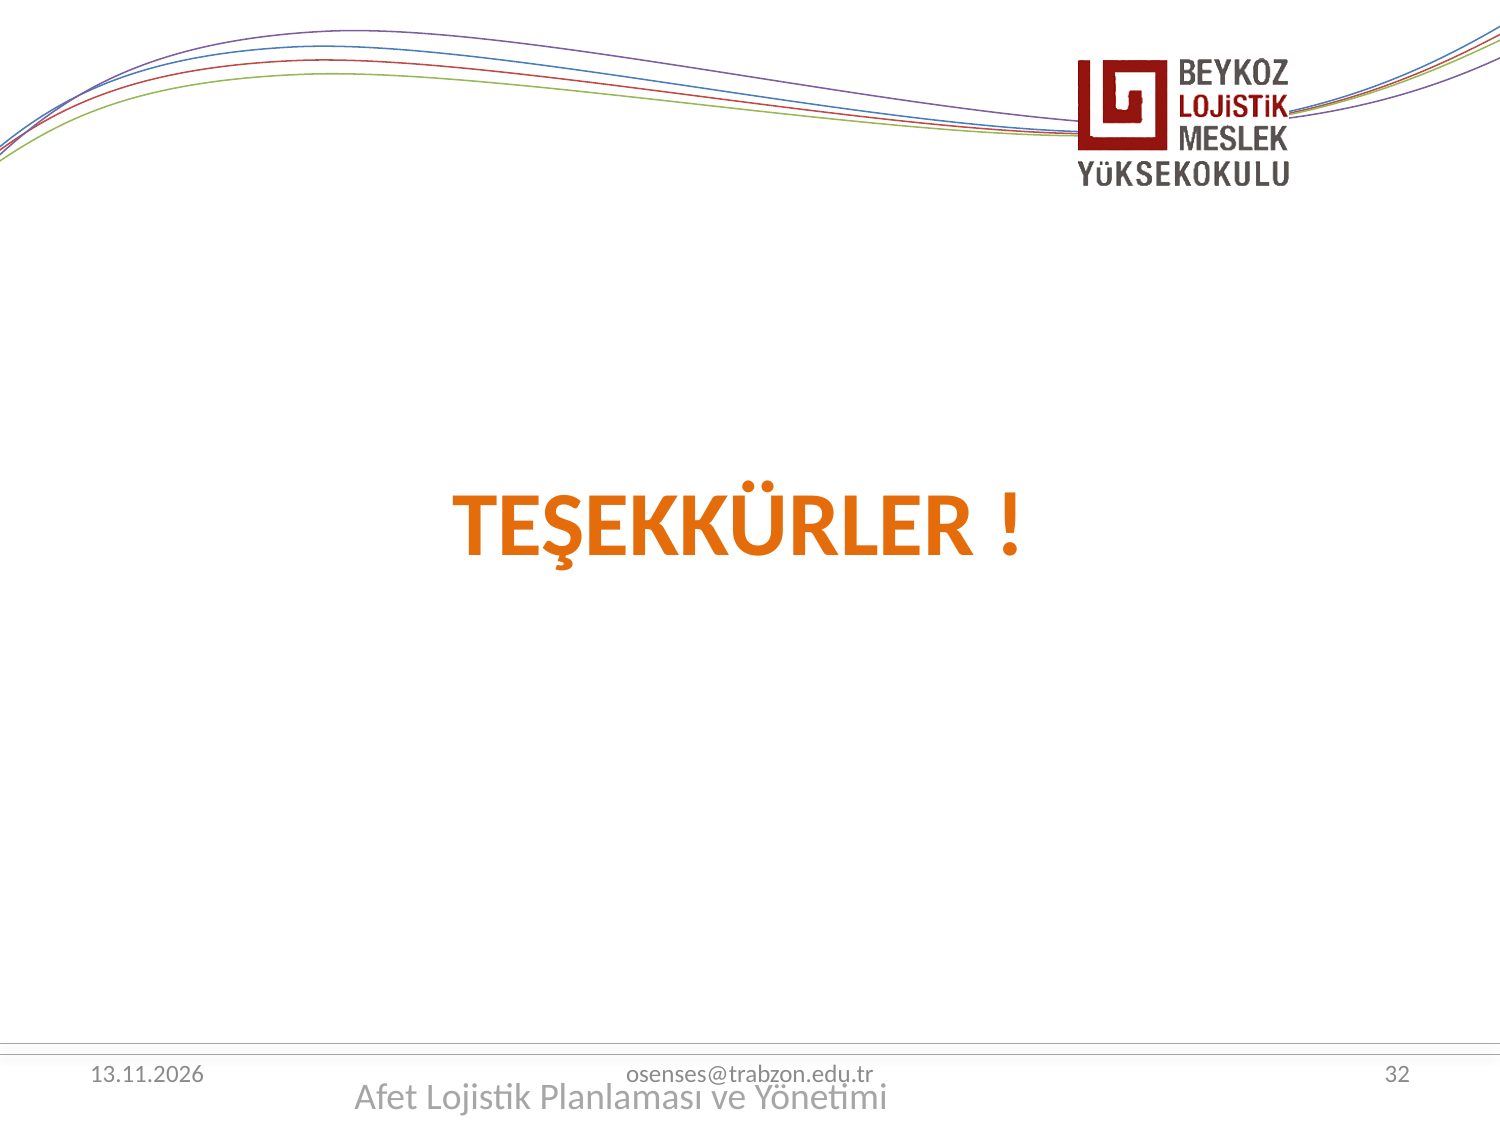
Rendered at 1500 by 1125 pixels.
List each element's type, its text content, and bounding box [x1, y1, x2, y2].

text_box TEŞEKKÜRLER ! [0, 456, 1500, 582]
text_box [0, 0, 1500, 188]
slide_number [75, 1064, 425, 1103]
slide_number 32 [1074, 1064, 1425, 1103]
footer osenses@trabzon.edu.tr [512, 1064, 988, 1103]
text_box Afet Lojistik Planlaması ve Yönetimi [339, 1064, 904, 1125]
